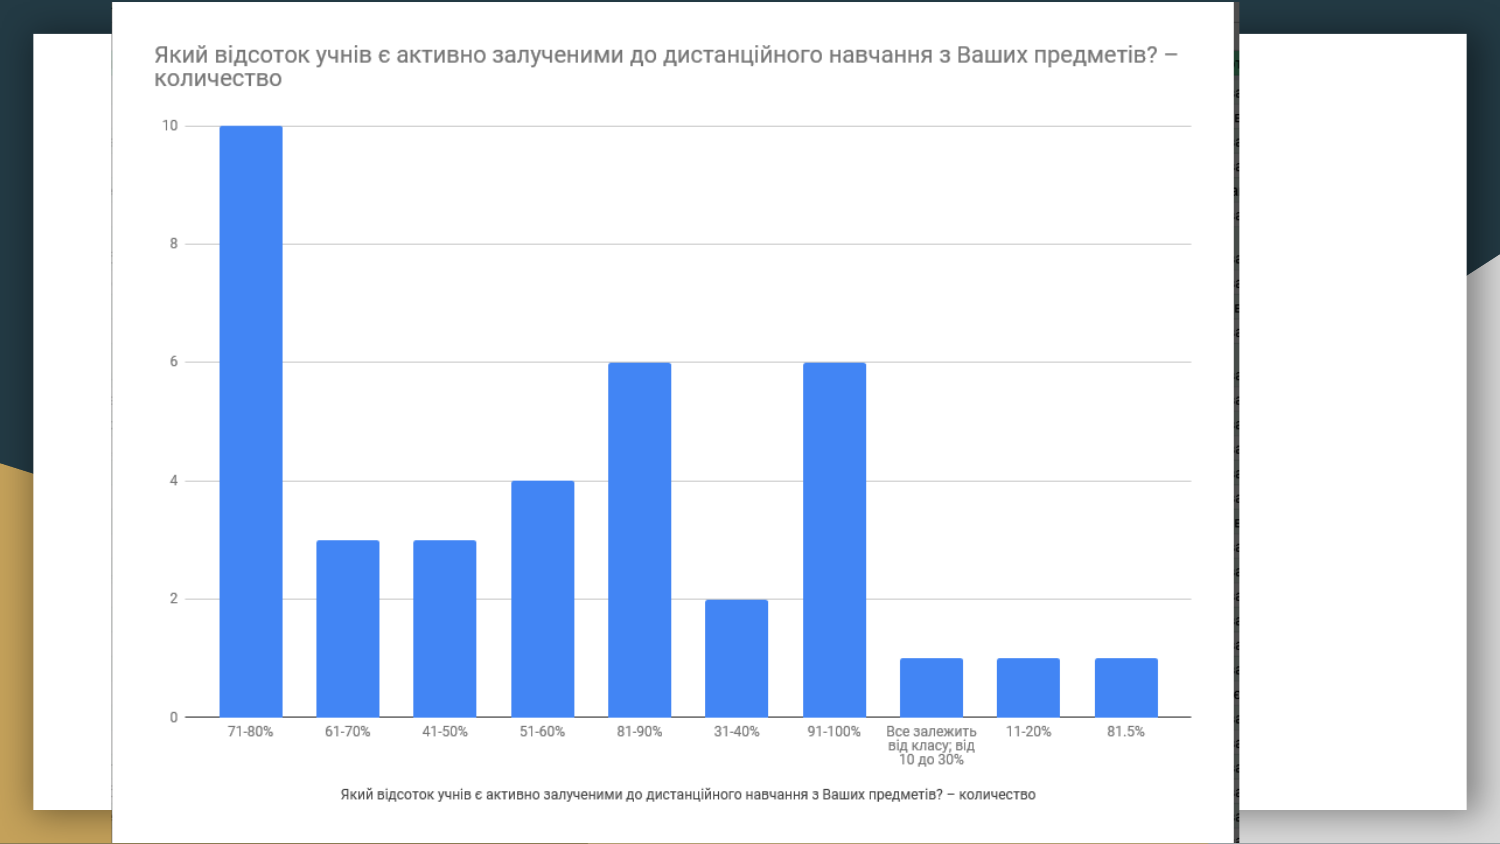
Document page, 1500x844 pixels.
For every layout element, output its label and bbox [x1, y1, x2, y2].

picture [111, 1, 1240, 844]
